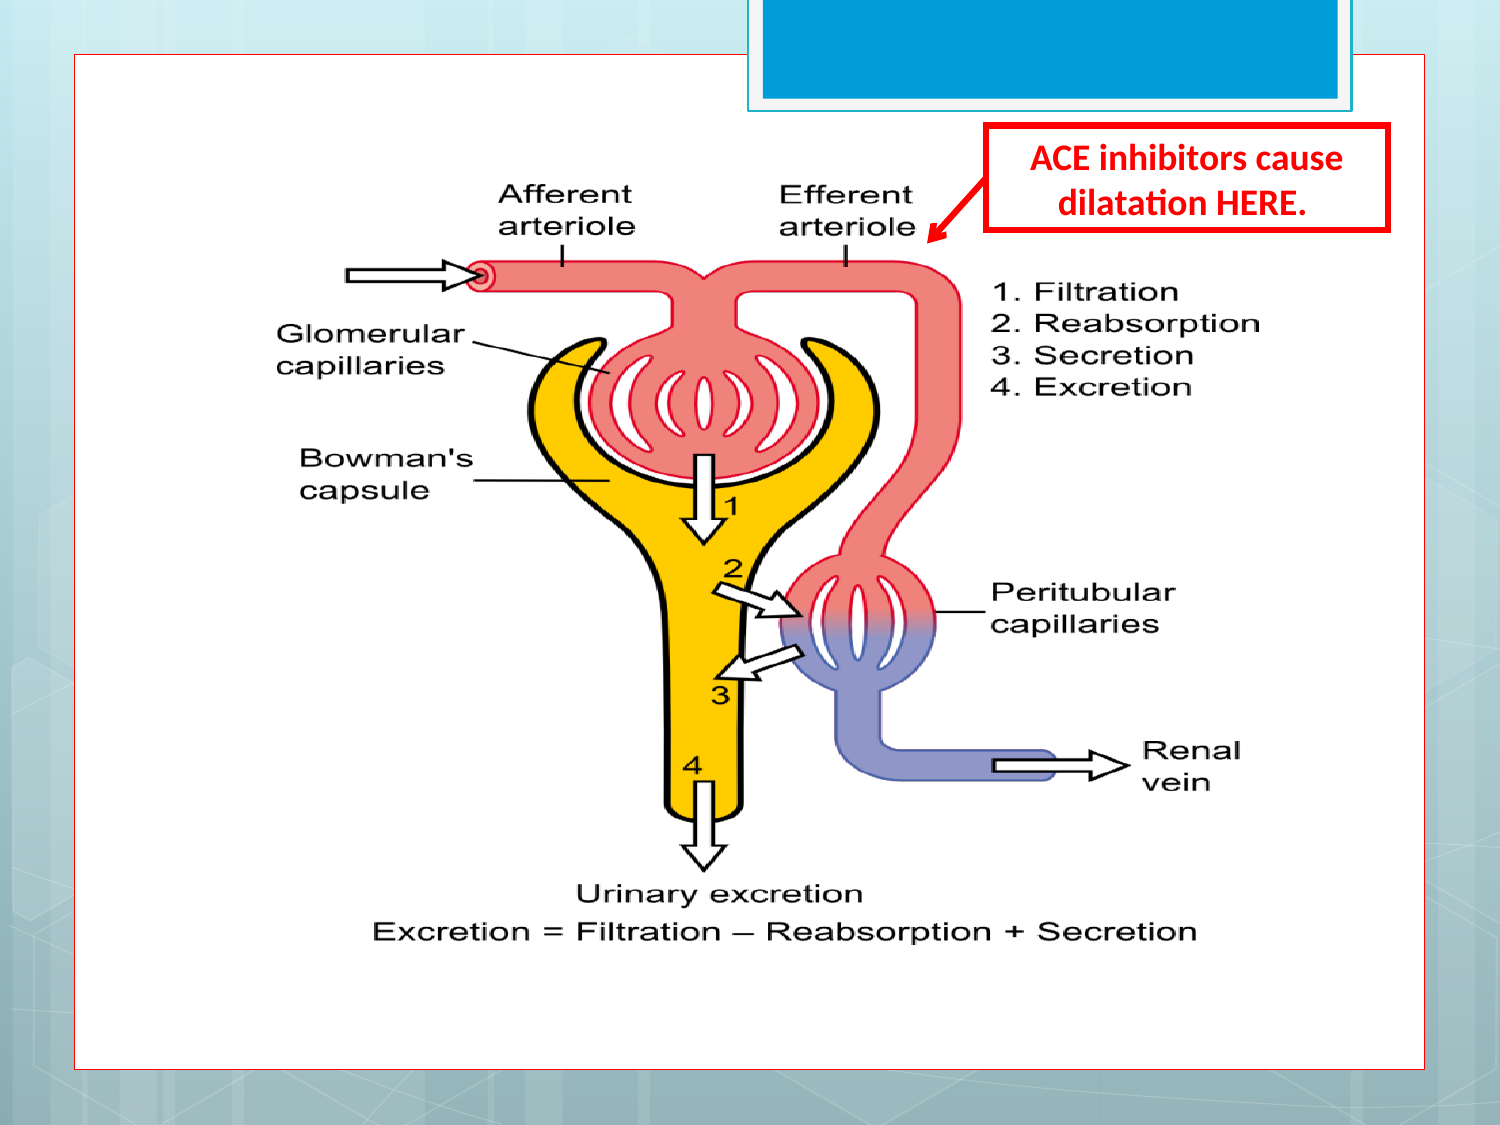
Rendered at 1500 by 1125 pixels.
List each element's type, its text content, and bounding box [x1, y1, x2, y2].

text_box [926, 178, 987, 244]
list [277, 184, 1259, 946]
text_box ACE inhibitors cause dilatation HERE. [986, 125, 1388, 231]
